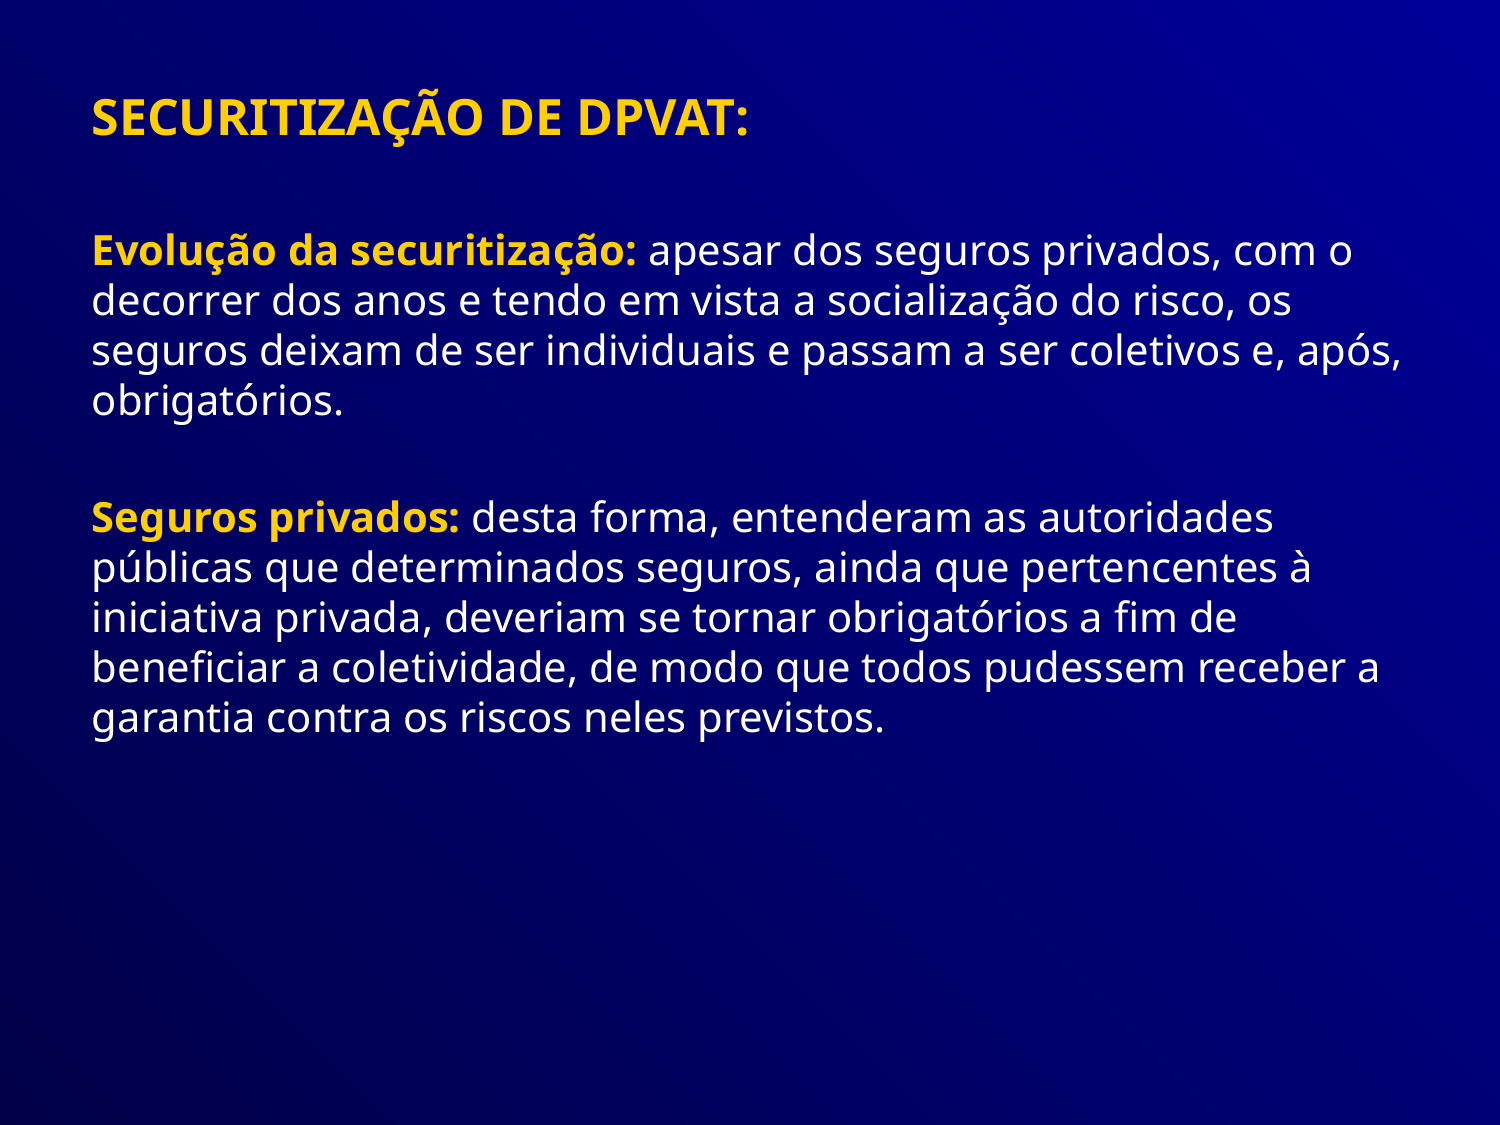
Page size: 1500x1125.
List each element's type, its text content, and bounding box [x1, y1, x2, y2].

list SECURITIZAÇÃO DE DPVAT: Evolução da securitização: apesar dos seguros privados, com o decorrer dos anos e tendo em vista a socialização do risco, os seguros deixam de ser individuais e passam a ser coletivos e, após, obrigatórios. Seguros privados: desta forma, entenderam as autoridades públicas que determinados seguros, ainda que pertencentes à iniciativa privada, deveriam se tornar obrigatórios a fim de beneficiar a coletividade, de modo que todos pudessem receber a garantia contra os riscos neles previstos. [76, 78, 1424, 1054]
